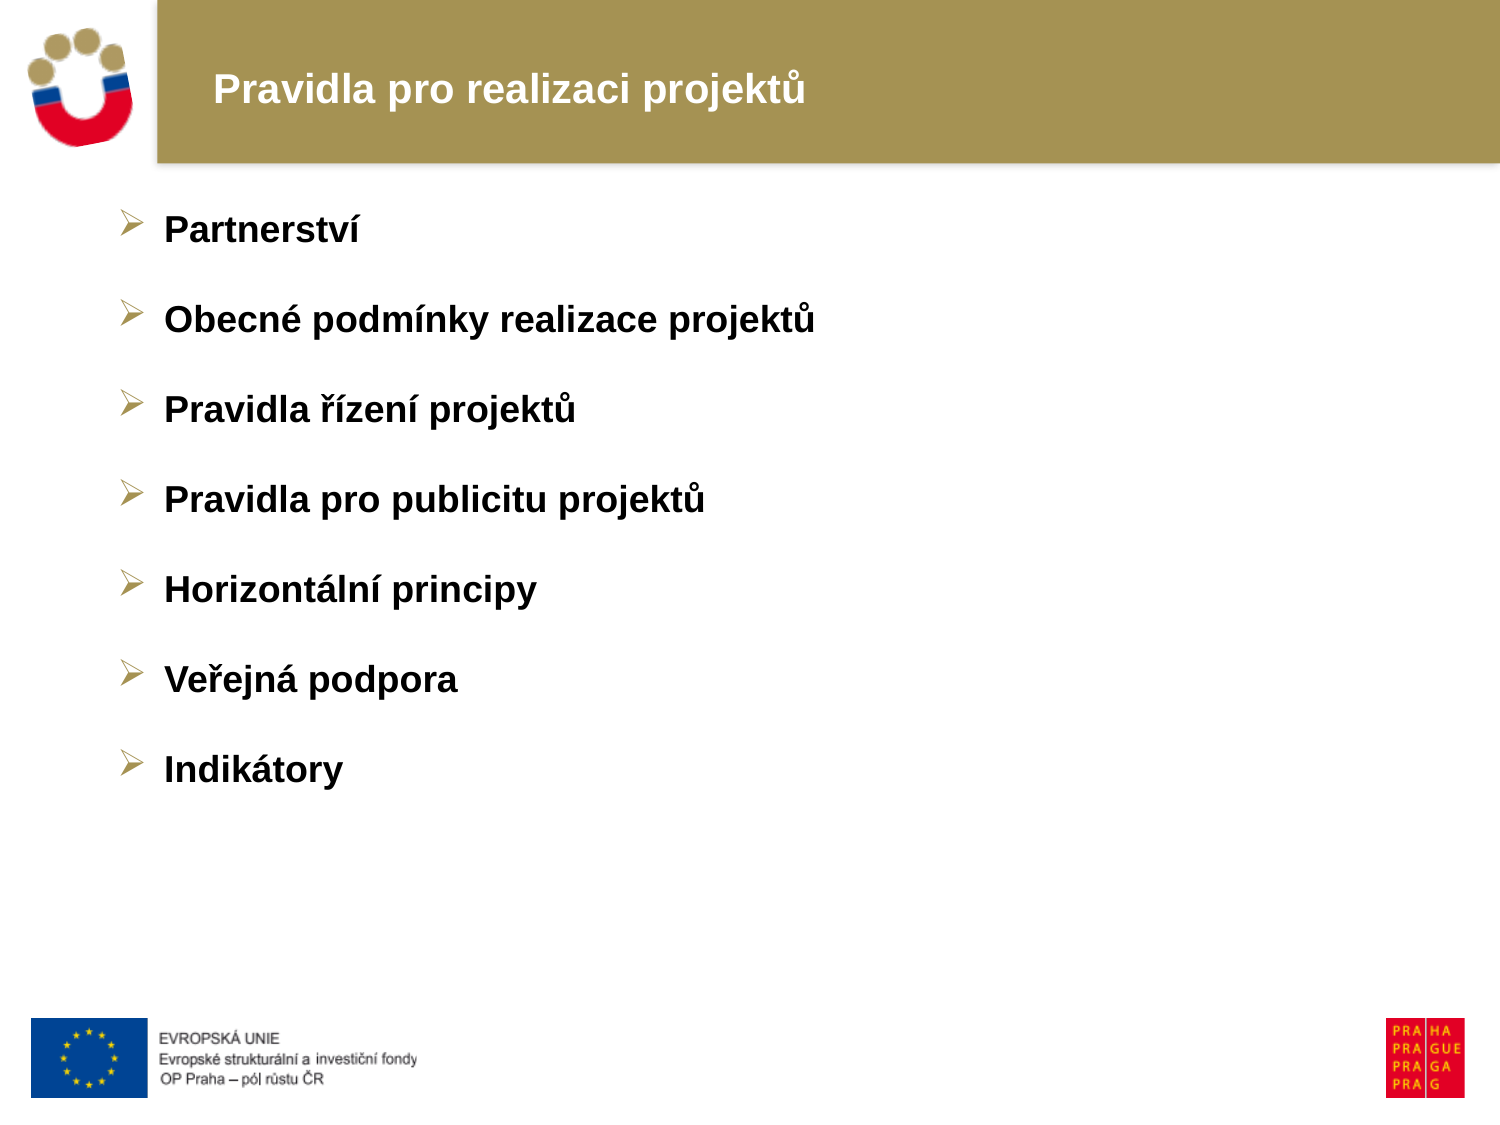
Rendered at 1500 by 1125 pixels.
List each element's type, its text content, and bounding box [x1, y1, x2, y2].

text_box [374, 77, 1125, 139]
title Pravidla pro realizaci projektů [198, 60, 1425, 113]
text_box Partnerství Obecné podmínky realizace projektů Pravidla řízení projektů Pravidla pro publicitu projektů Horizontální principy Veřejná podpora Indikátory [102, 152, 1398, 843]
